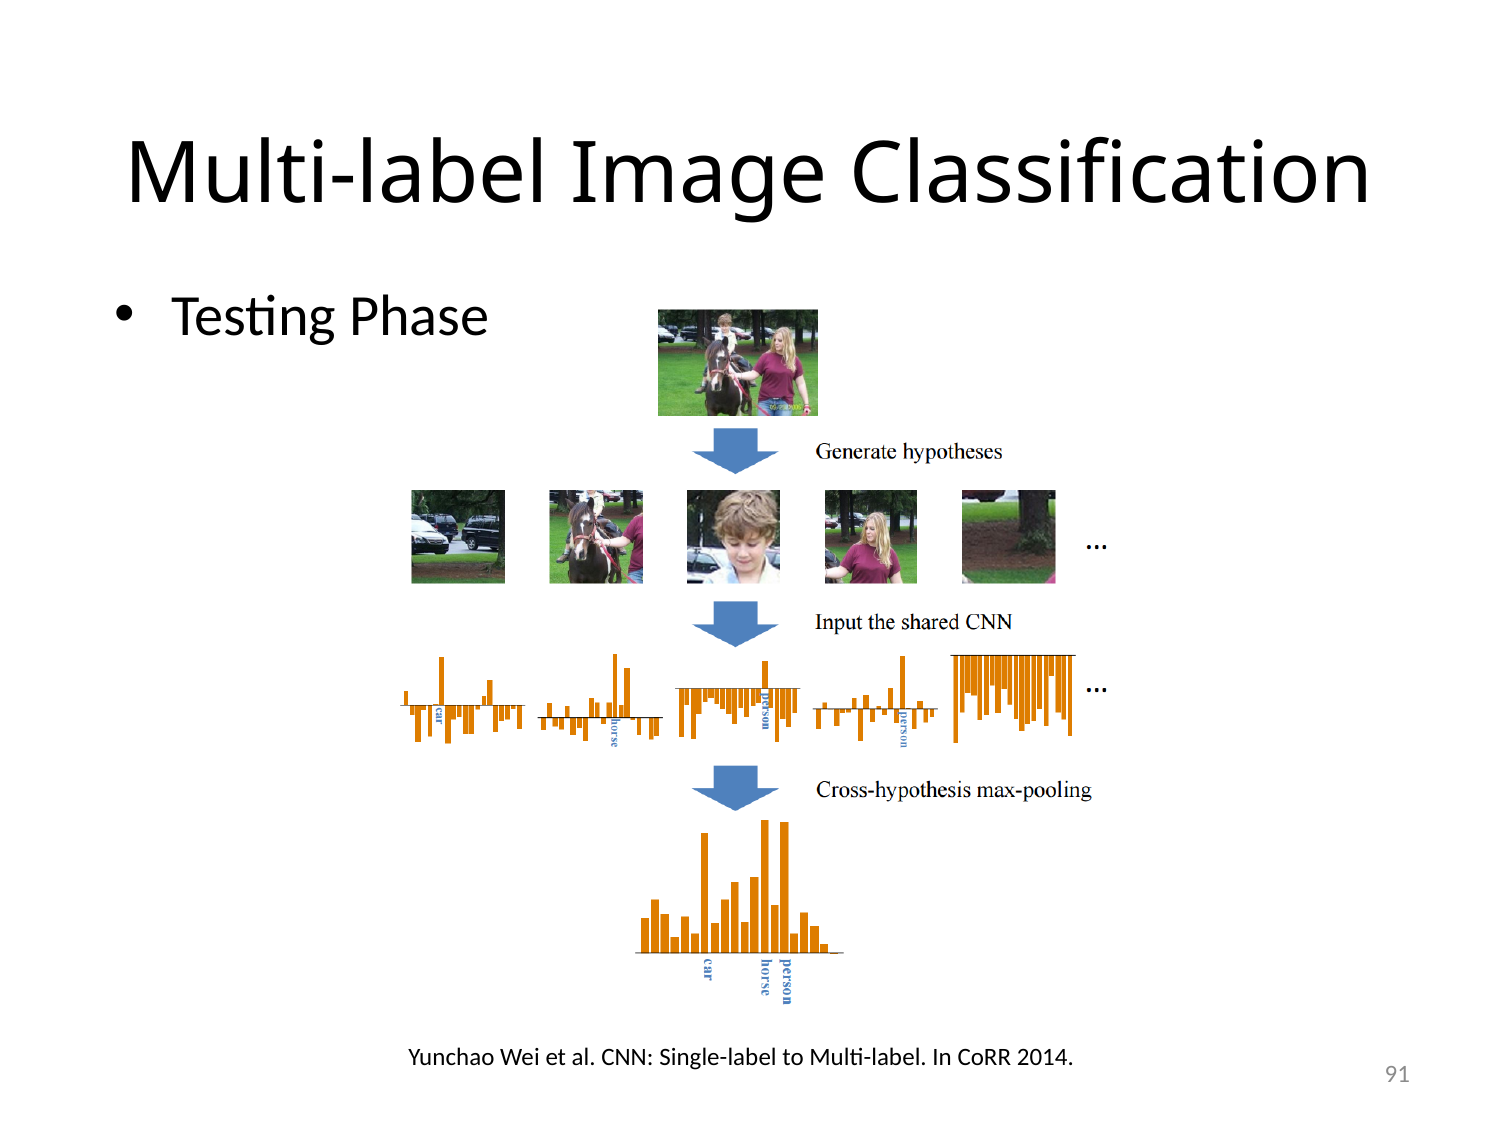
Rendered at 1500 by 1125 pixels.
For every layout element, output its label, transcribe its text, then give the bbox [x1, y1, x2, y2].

text_box Testing Phase [99, 270, 1480, 1013]
text_box Yunchao Wei et al. CNN: Single-label to Multi-label. In CoRR 2014. [84, 1033, 1399, 1079]
title Multi-label Image Classification [103, 59, 1397, 278]
slide_number 91 [1074, 1042, 1425, 1103]
picture [390, 299, 1110, 1012]
